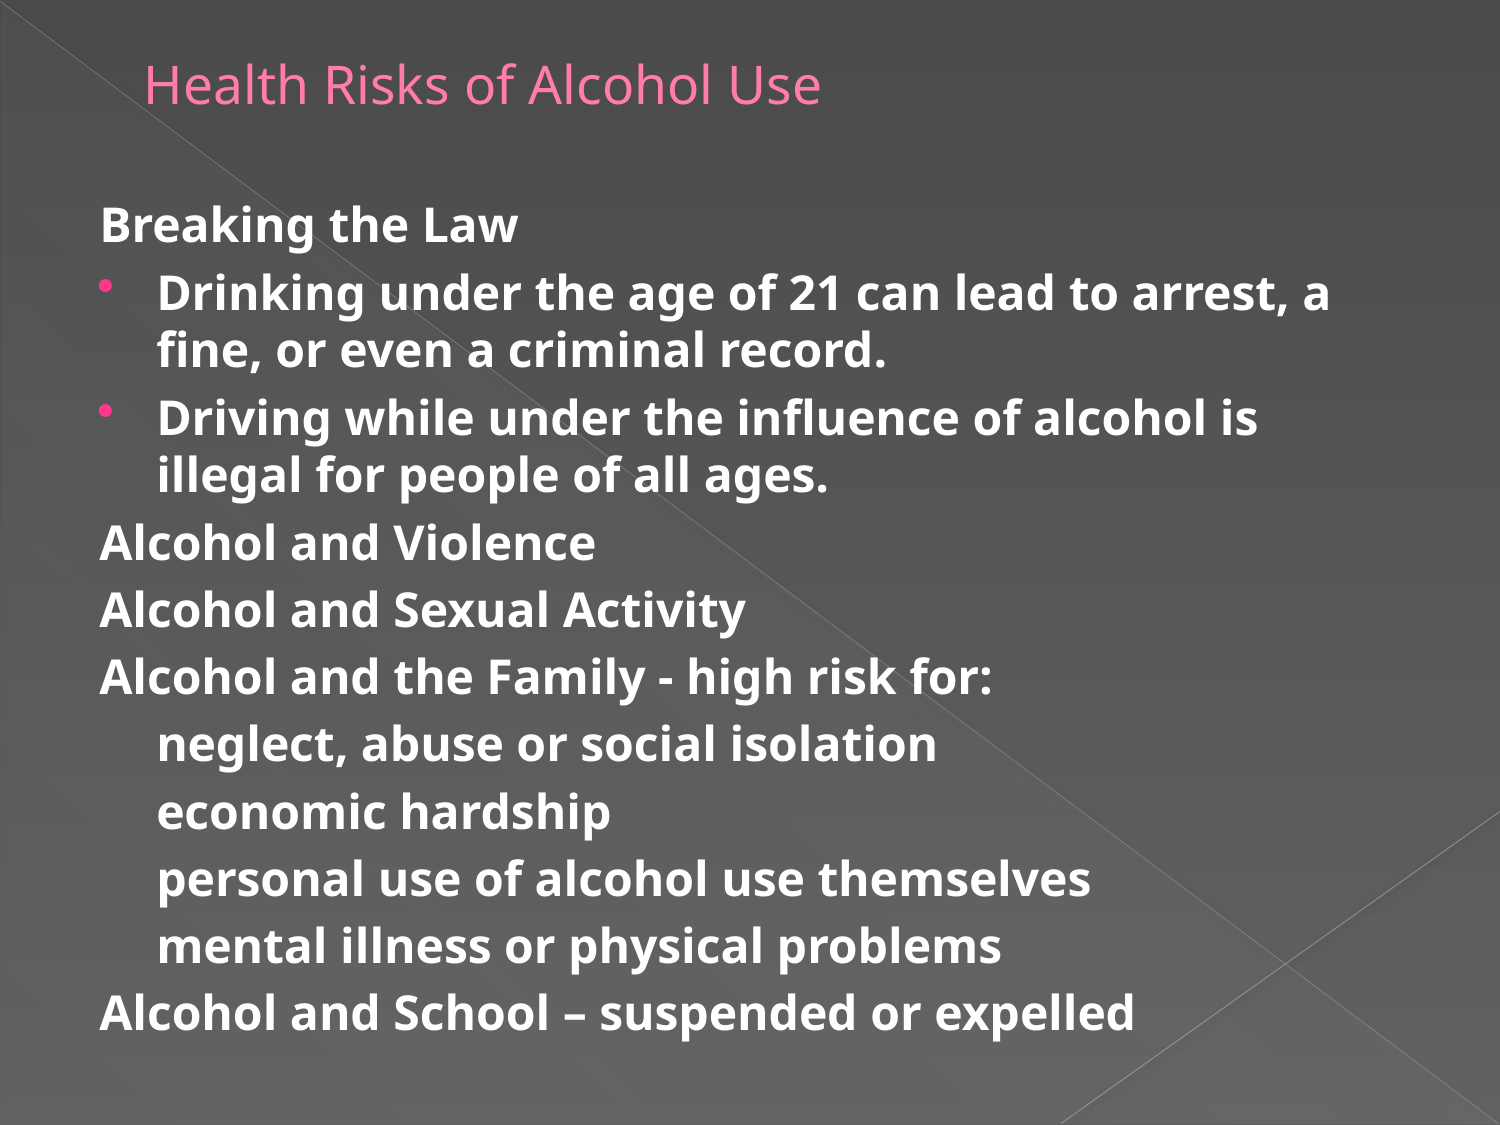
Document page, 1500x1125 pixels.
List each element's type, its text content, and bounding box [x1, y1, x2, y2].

list Breaking the Law Drinking under the age of 21 can lead to arrest, a fine, or even a criminal record. Driving while under the influence of alcohol is illegal for people of all ages. Alcohol and Violence Alcohol and Sexual Activity Alcohol and the Family - high risk for: neglect, abuse or social isolation economic hardship personal use of alcohol use themselves mental illness or physical problems Alcohol and School – suspended or expelled [75, 187, 1425, 1059]
title Health Risks of Alcohol Use [75, 43, 1425, 187]
